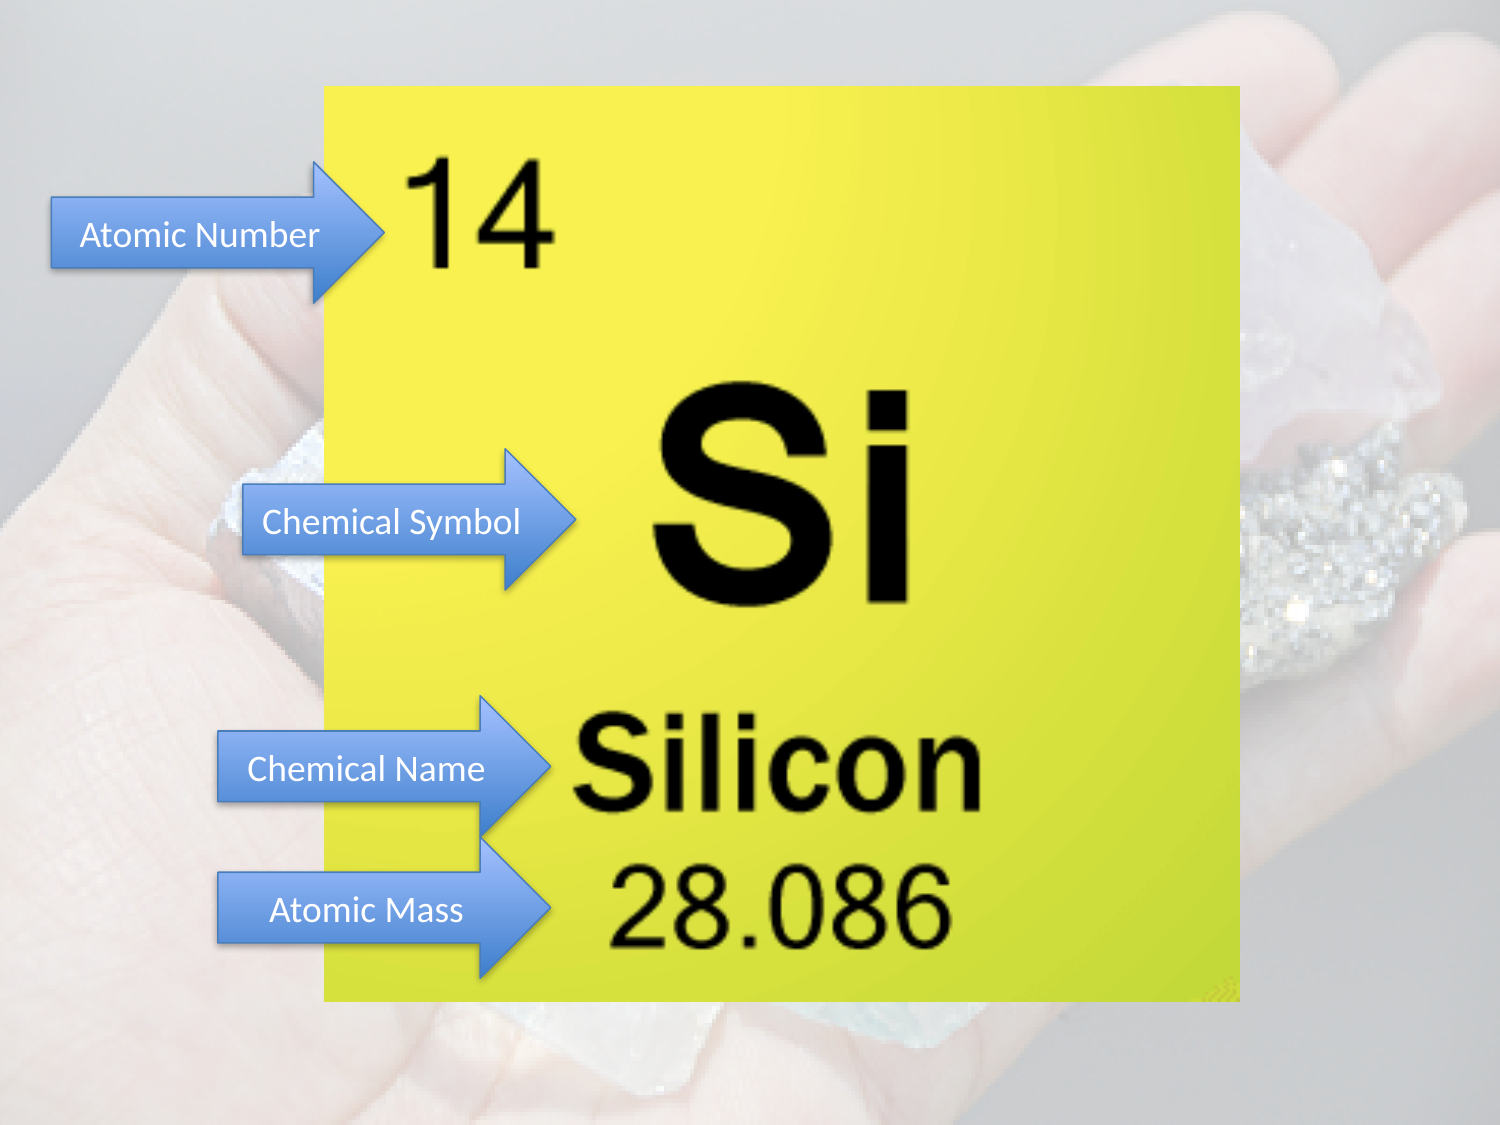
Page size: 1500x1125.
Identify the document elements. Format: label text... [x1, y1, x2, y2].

text_box Chemical Name [217, 730, 319, 803]
text_box Chemical Symbol [242, 483, 319, 556]
text_box Atomic Mass [217, 871, 319, 944]
text_box Atomic Number [50, 161, 319, 304]
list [324, 86, 1240, 1003]
